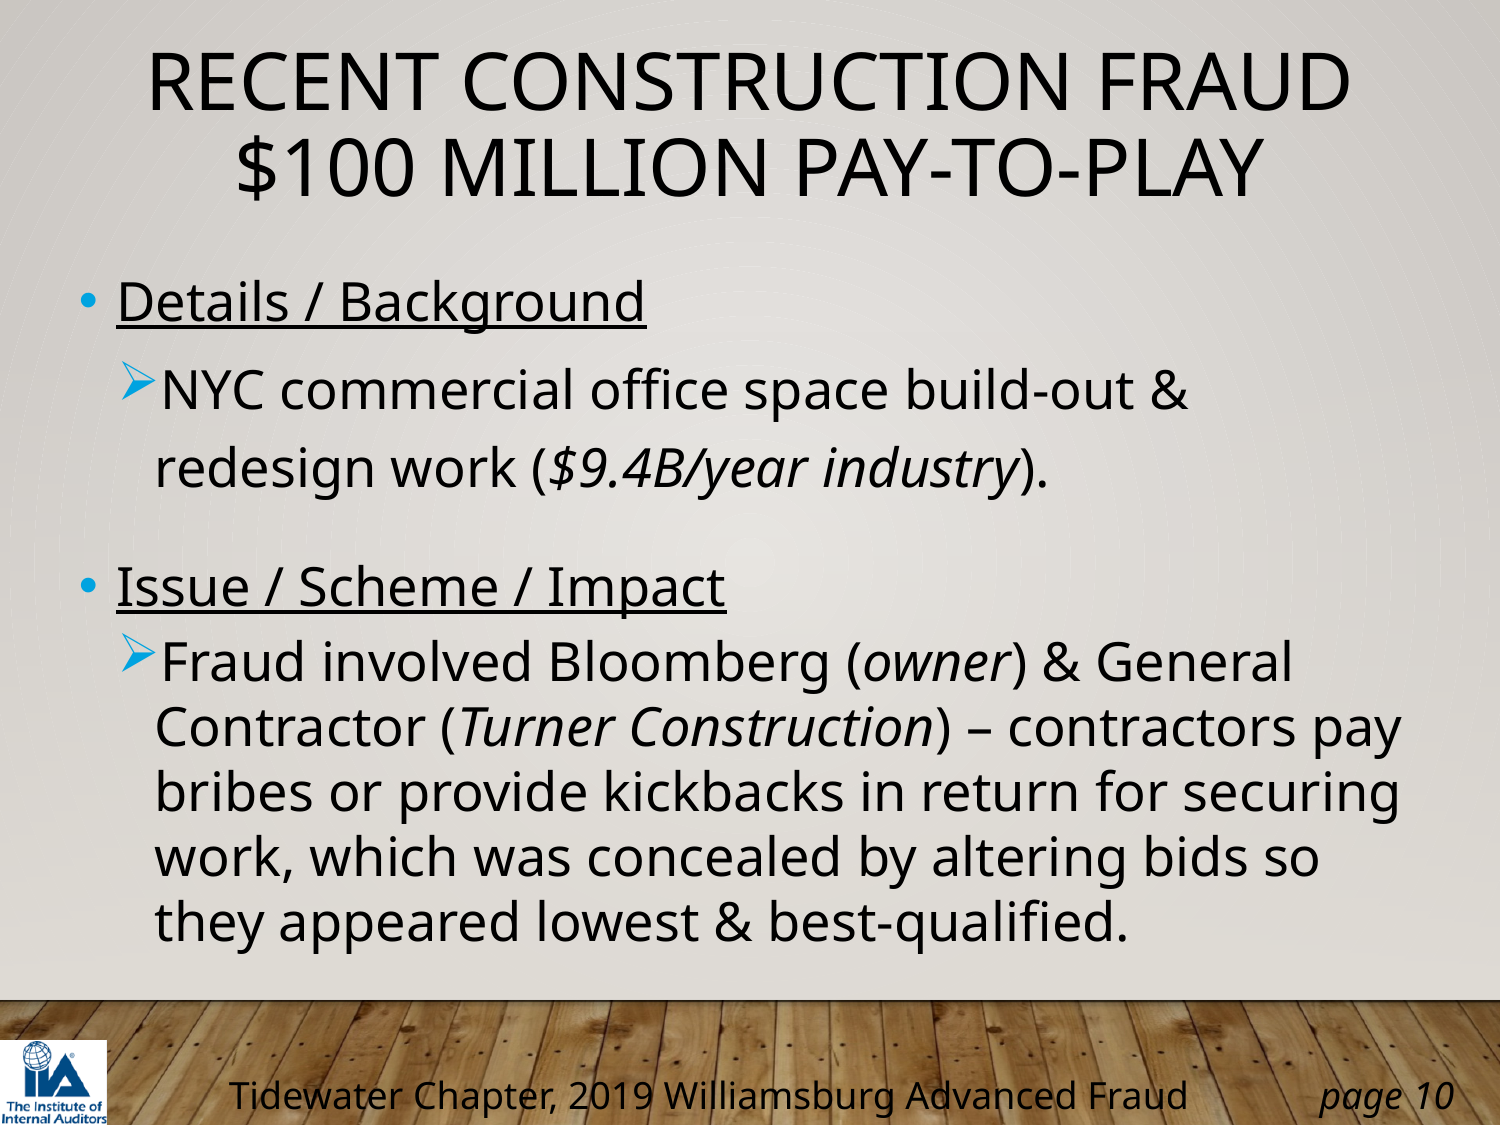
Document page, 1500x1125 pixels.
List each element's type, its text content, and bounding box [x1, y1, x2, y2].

title Recent Construction Fraud $100 Million Pay-to-Play [52, 33, 1448, 221]
picture [0, 1000, 1500, 1125]
list Details / Background NYC commercial office space build-out & redesign work ($9.4B/year industry). Issue / Scheme / Impact Fraud involved Bloomberg (owner) & General Contractor (Turner Construction) – contractors pay bribes or provide kickbacks in return for securing work, which was concealed by altering bids so they appeared lowest & best-qualified. [64, 246, 1436, 1014]
slide_number 10 [1273, 1064, 1500, 1125]
